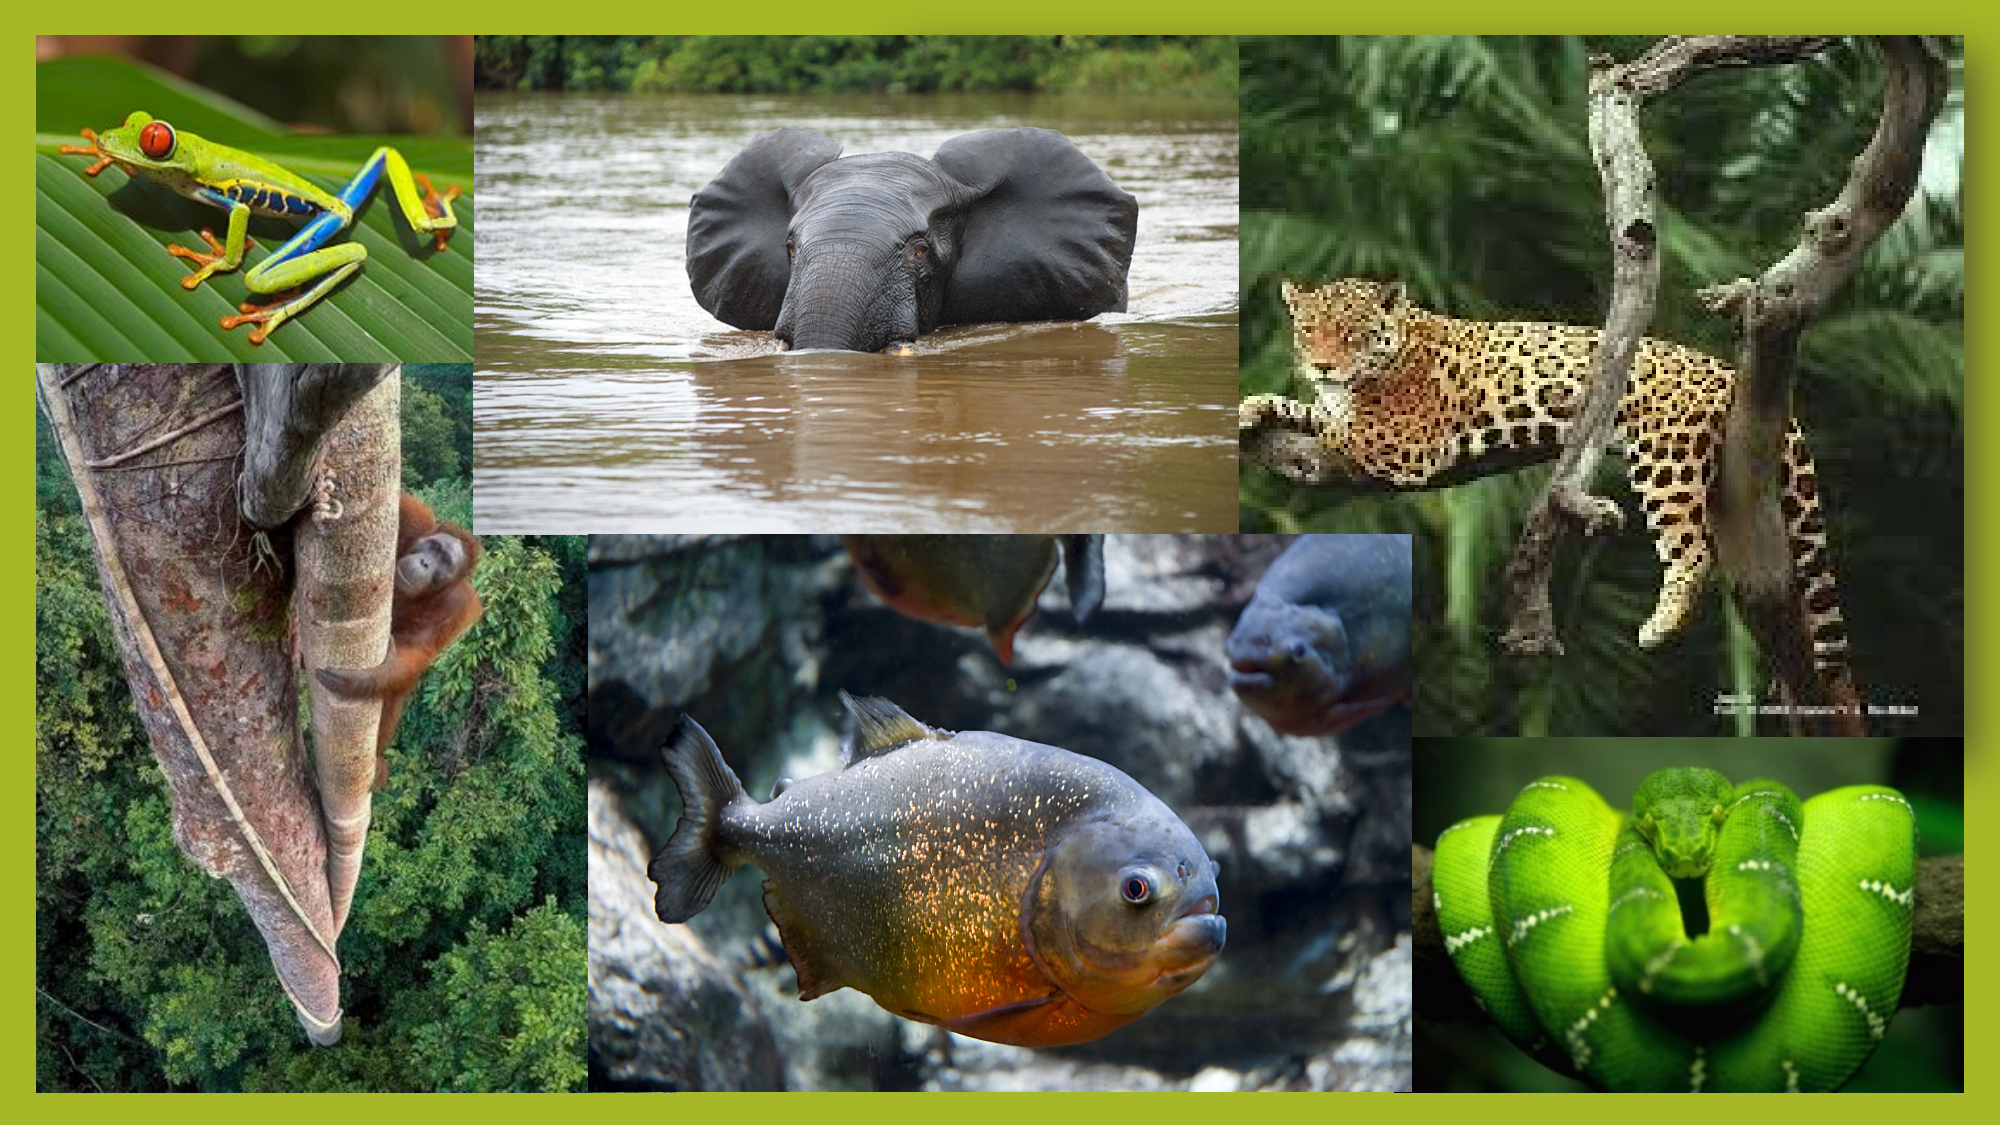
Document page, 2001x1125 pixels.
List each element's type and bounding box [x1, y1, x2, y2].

list [36, 372, 583, 1094]
picture [36, 34, 1964, 1094]
